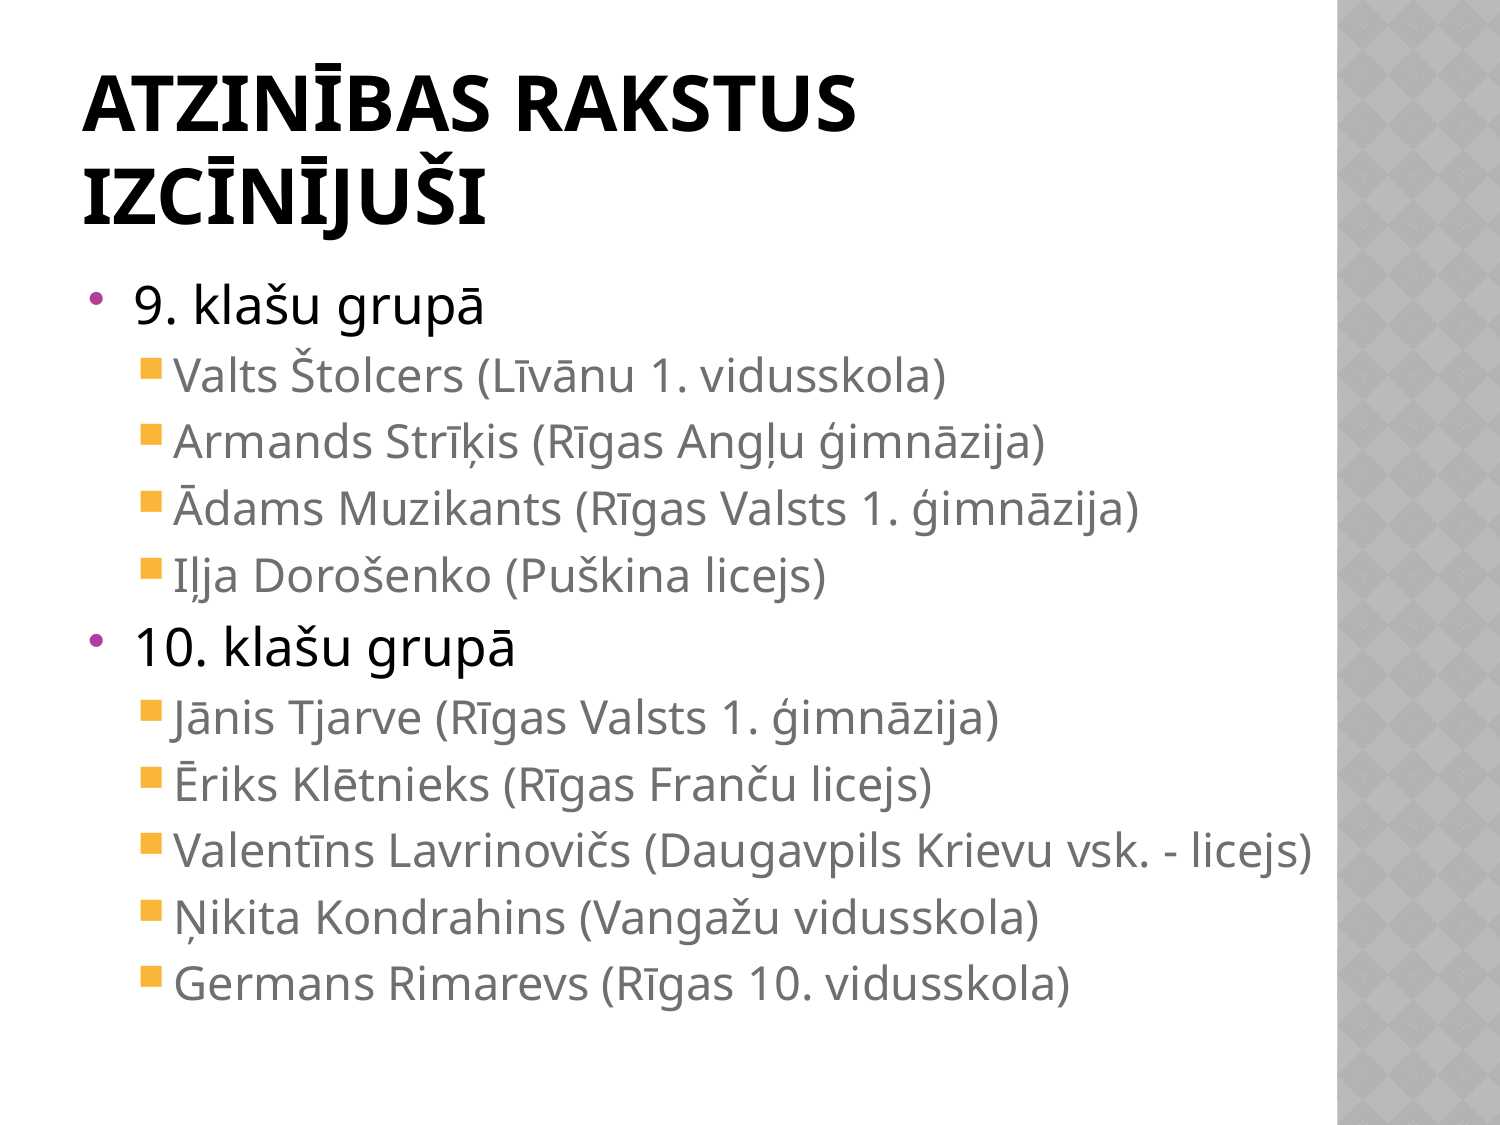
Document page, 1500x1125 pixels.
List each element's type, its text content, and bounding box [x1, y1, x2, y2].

title Atzinības rakstus izcīnījuši [75, 52, 1263, 240]
list 9. klašu grupā Valts Štolcers (Līvānu 1. vidusskola) Armands Strīķis (Rīgas Angļu ģimnāzija) Ādams Muzikants (Rīgas Valsts 1. ģimnāzija) Iļja Dorošenko (Puškina licejs) 10. klašu grupā Jānis Tjarve (Rīgas Valsts 1. ģimnāzija) Ēriks Klētnieks (Rīgas Franču licejs) Valentīns Lavrinovičs (Daugavpils Krievu vsk. - licejs) Ņikita Kondrahins (Vangažu vidusskola) Germans Rimarevs (Rīgas 10. vidusskola) [75, 264, 1353, 1059]
